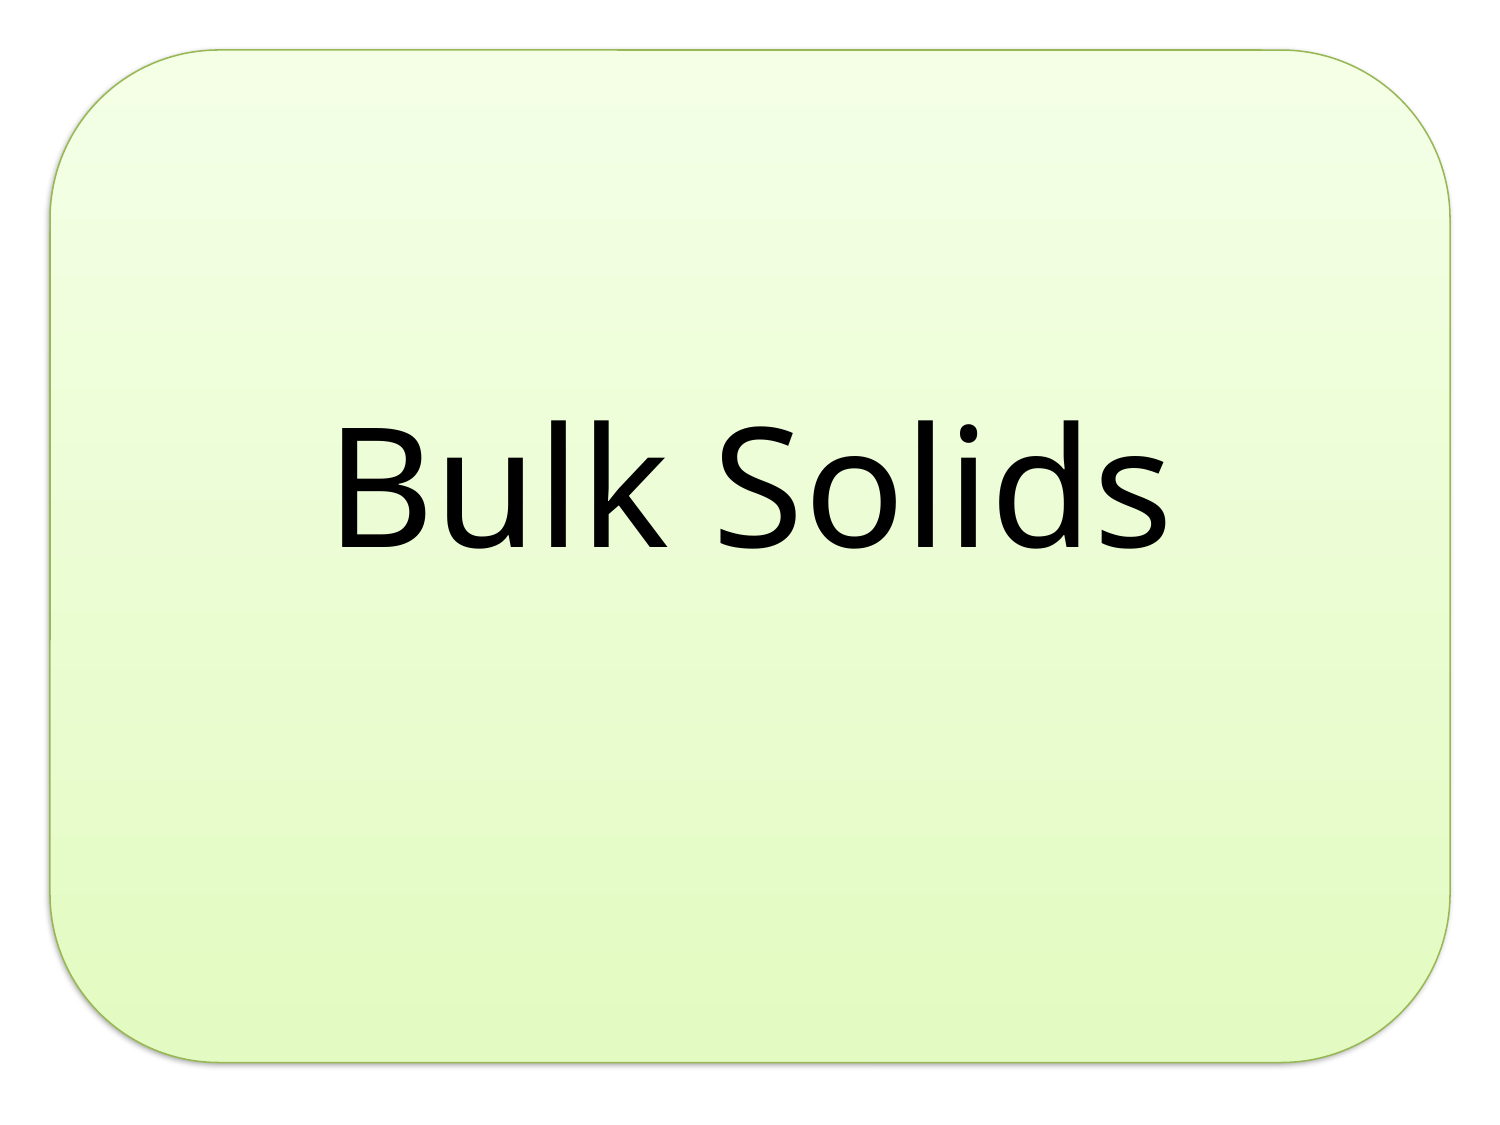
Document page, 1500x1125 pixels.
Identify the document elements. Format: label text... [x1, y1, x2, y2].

title Bulk Solids [75, 387, 1425, 575]
text_box [49, 49, 1451, 1064]
